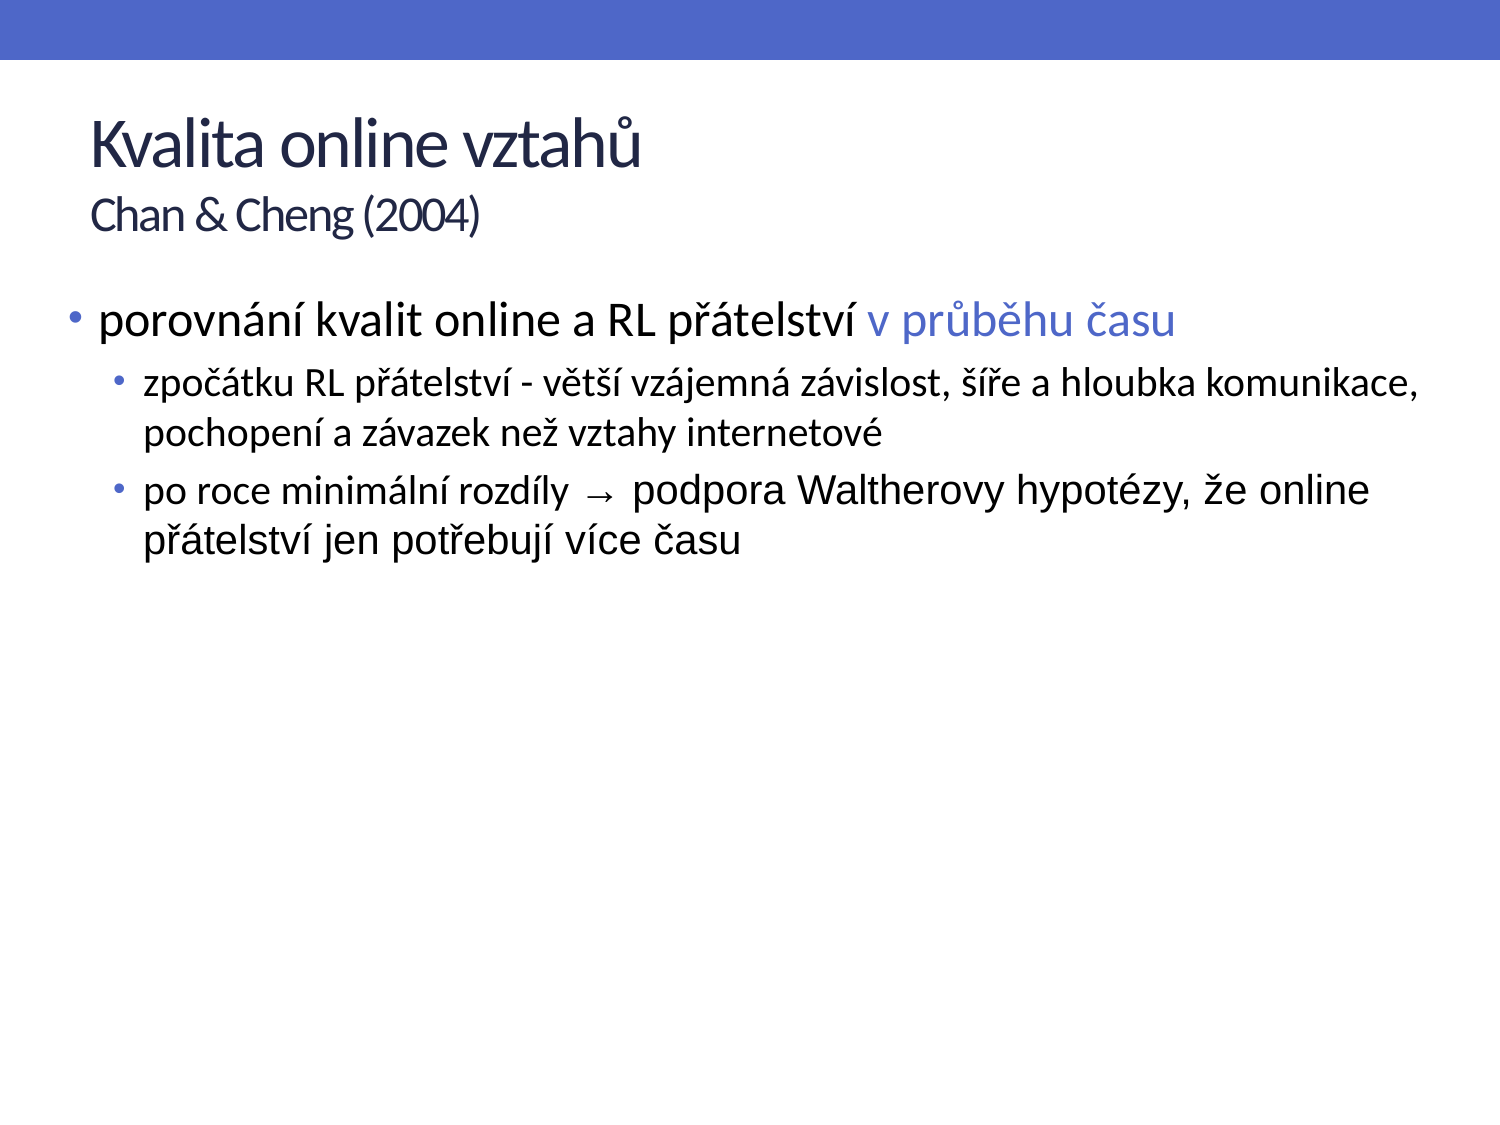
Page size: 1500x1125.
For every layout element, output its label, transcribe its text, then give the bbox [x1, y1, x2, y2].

title Kvalita online vztahů Chan & Cheng (2004) [75, 87, 1425, 250]
list porovnání kvalit online a RL přátelství v průběhu času zpočátku RL přátelství - větší vzájemná závislost, šíře a hloubka komunikace, pochopení a závazek než vztahy internetové po roce minimální rozdíly → podpora Waltherovy hypotézy, že online přátelství jen potřebují více času [53, 278, 1455, 1017]
